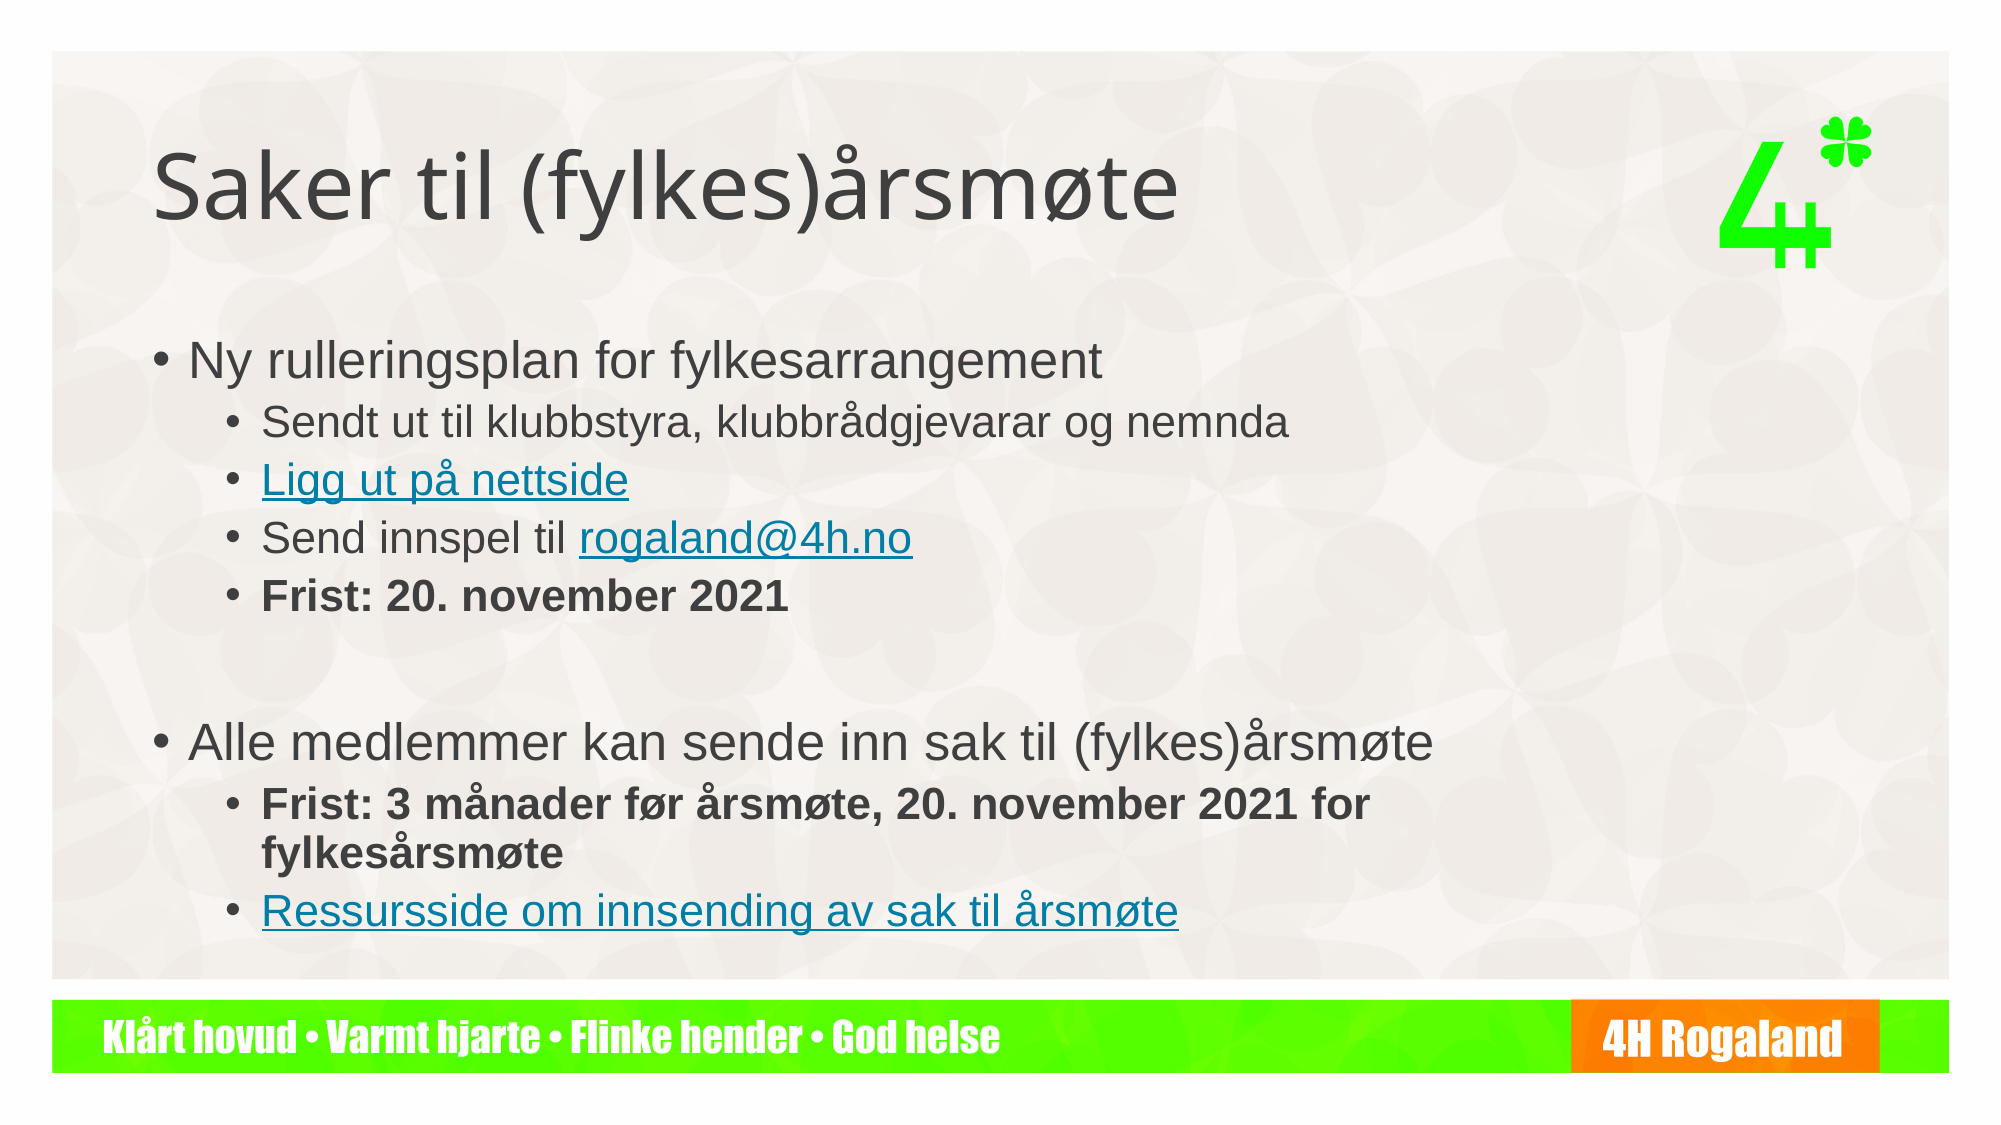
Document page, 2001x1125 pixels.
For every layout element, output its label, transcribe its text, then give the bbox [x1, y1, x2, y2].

picture [0, 0, 2001, 1125]
title Saker til (fylkes)årsmøte [137, 103, 1665, 278]
list Ny rulleringsplan for fylkesarrangement Sendt ut til klubbstyra, klubbrådgjevarar og nemnda Ligg ut på nettside Send innspel til rogaland@4h.no Frist: 20. november 2021 Alle medlemmer kan sende inn sak til (fylkes)årsmøte Frist: 3 månader før årsmøte, 20. november 2021 for fylkesårsmøte Ressursside om innsending av sak til årsmøte [137, 325, 1665, 944]
